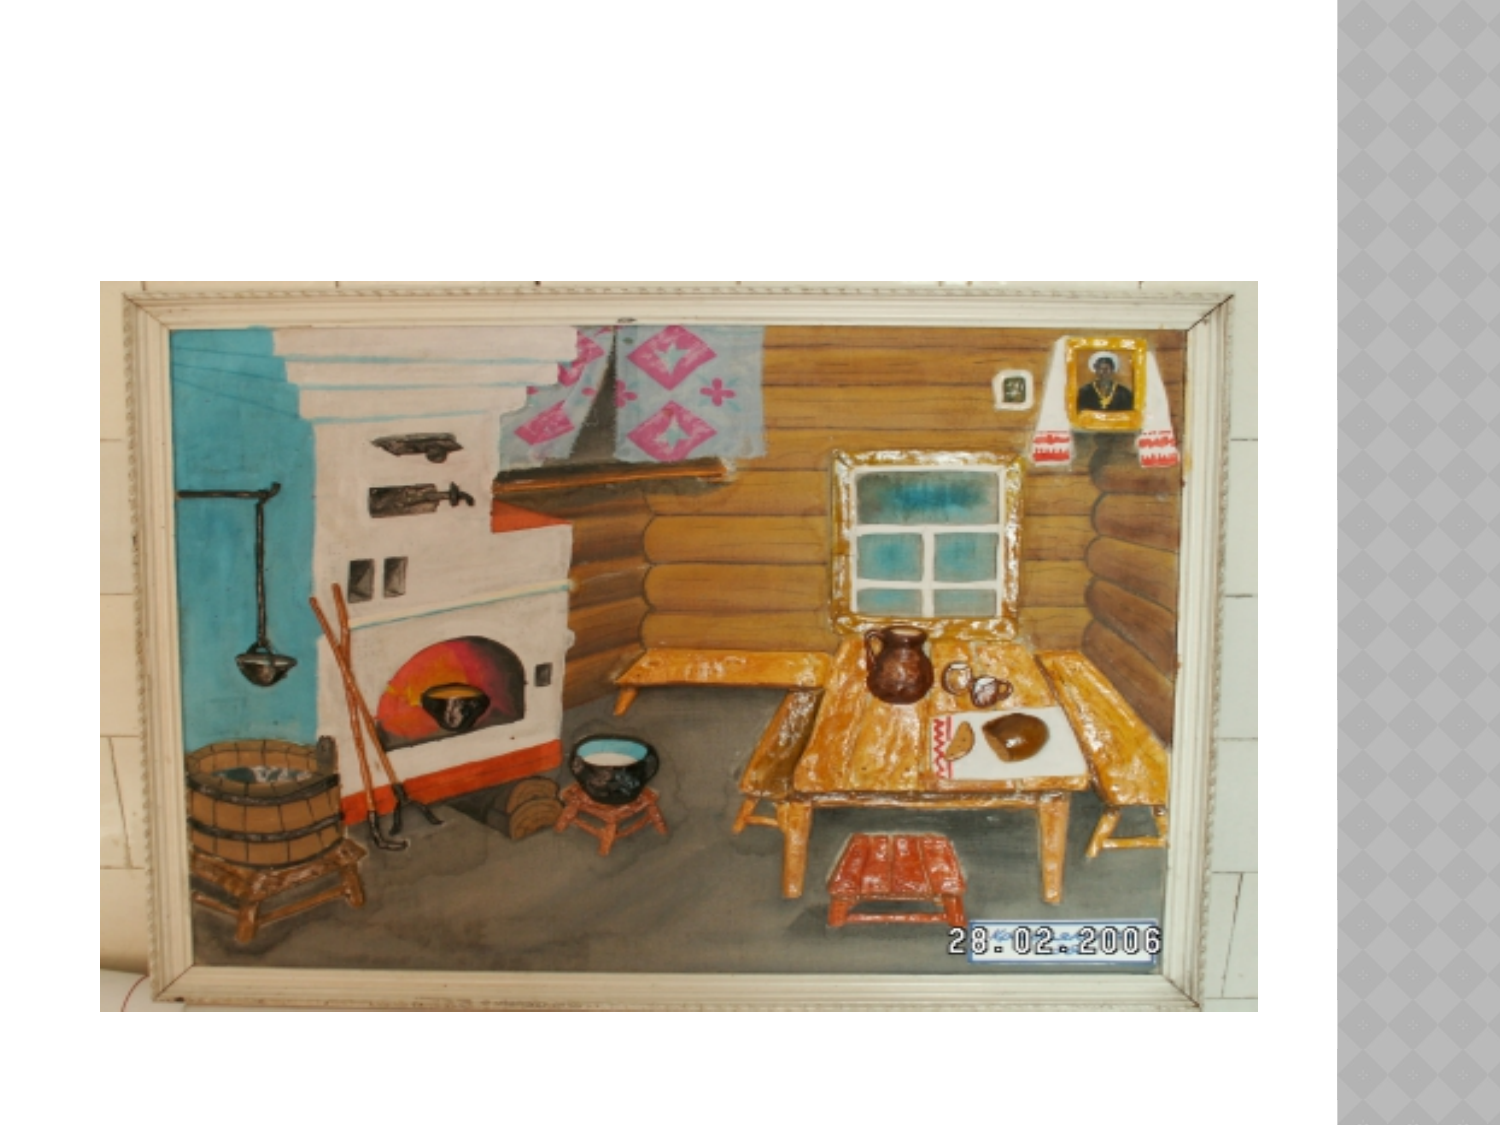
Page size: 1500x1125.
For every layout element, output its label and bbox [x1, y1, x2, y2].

picture [99, 280, 1259, 1012]
